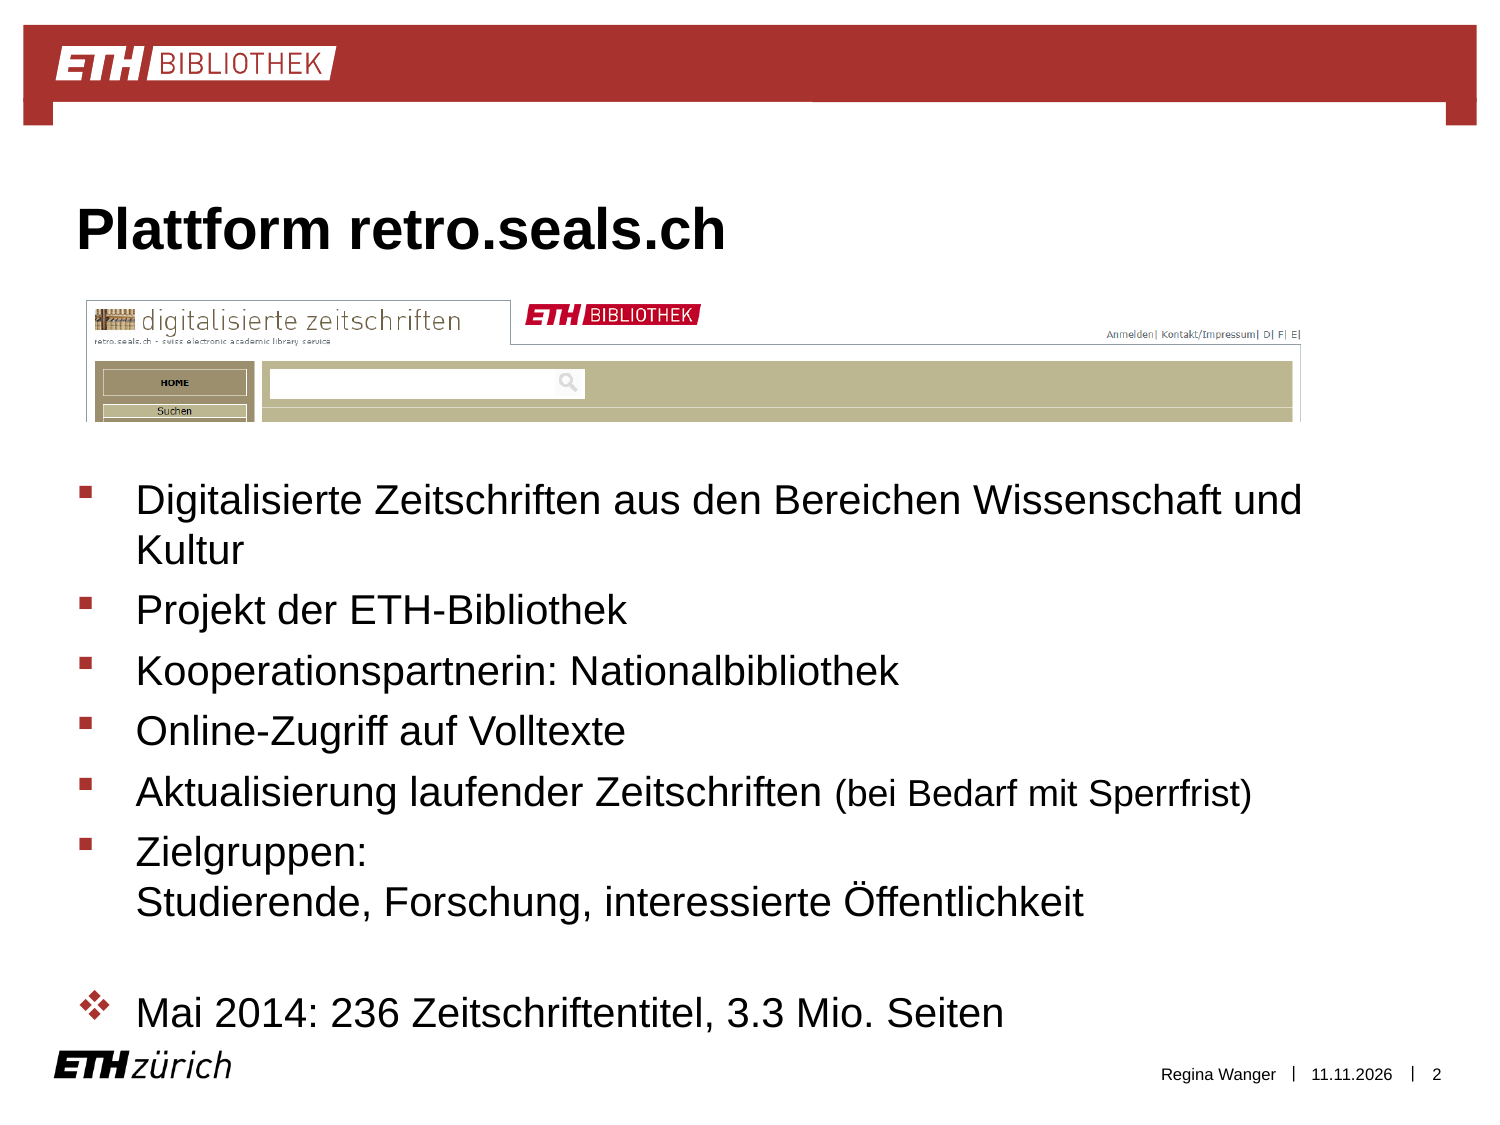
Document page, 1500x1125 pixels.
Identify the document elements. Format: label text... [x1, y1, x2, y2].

picture [82, 295, 1318, 422]
title Plattform retro.seals.ch [53, 101, 813, 262]
footer Regina Wanger [750, 1034, 1277, 1112]
slide_number 2 [1415, 1034, 1459, 1112]
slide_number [1302, 1034, 1403, 1112]
picture [25, 1023, 259, 1105]
list Digitalisierte Zeitschriften aus den Bereichen Wissenschaft und Kultur Projekt der ETH-Bibliothek Kooperationspartnerin: Nationalbibliothek Online-Zugriff auf Volltexte Aktualisierung laufender Zeitschriften (bei Bedarf mit Sperrfrist) Zielgruppen: Studierende, Forschung, interessierte Öffentlichkeit Mai 2014: 236 Zeitschriftentitel, 3.3 Mio. Seiten [53, 332, 1447, 1023]
